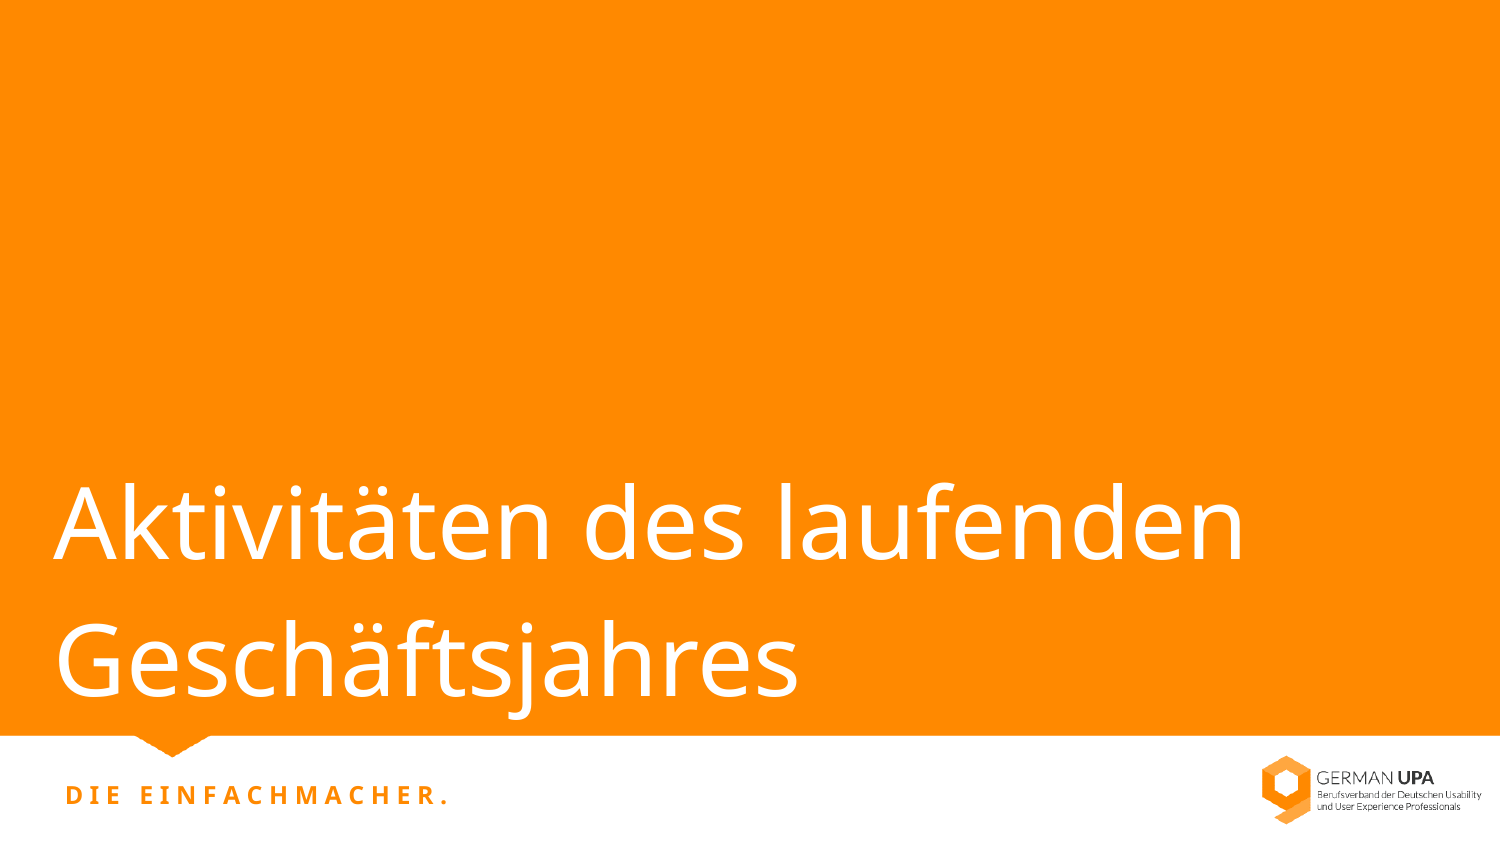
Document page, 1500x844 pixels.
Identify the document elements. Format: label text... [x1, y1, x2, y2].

title Aktivitäten des laufenden Geschäftsjahres [38, 316, 1389, 732]
picture [0, 0, 1500, 844]
